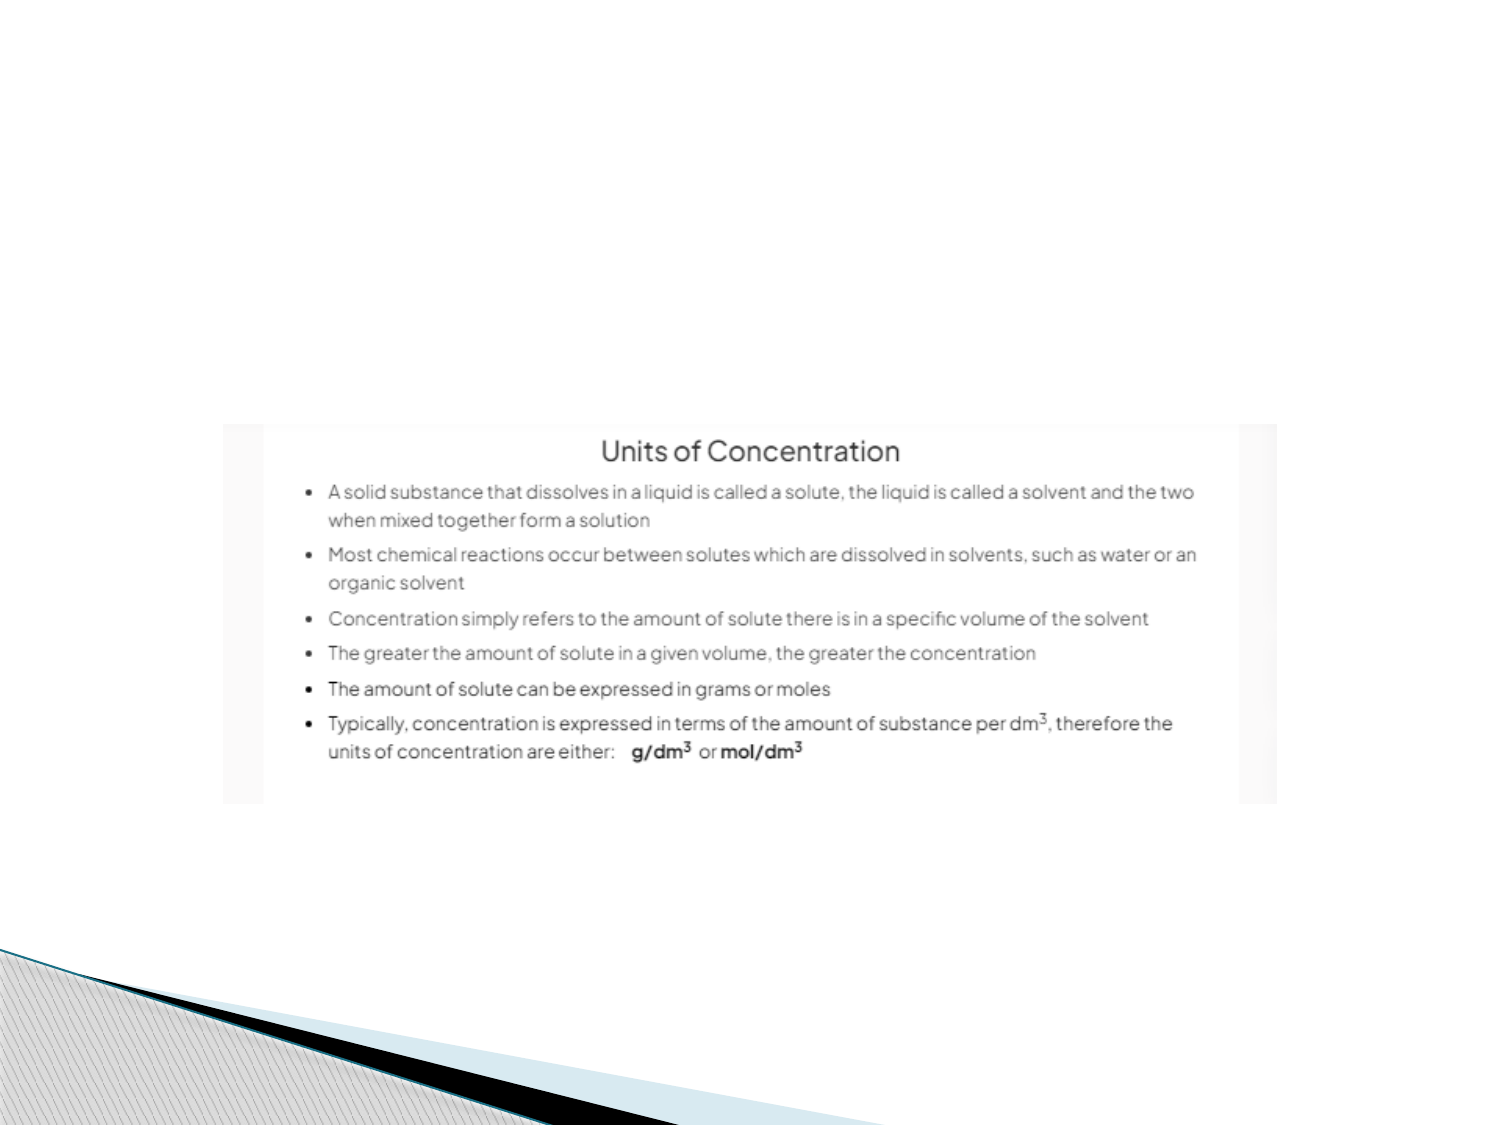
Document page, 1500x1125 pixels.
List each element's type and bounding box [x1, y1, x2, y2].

list [223, 424, 1277, 805]
